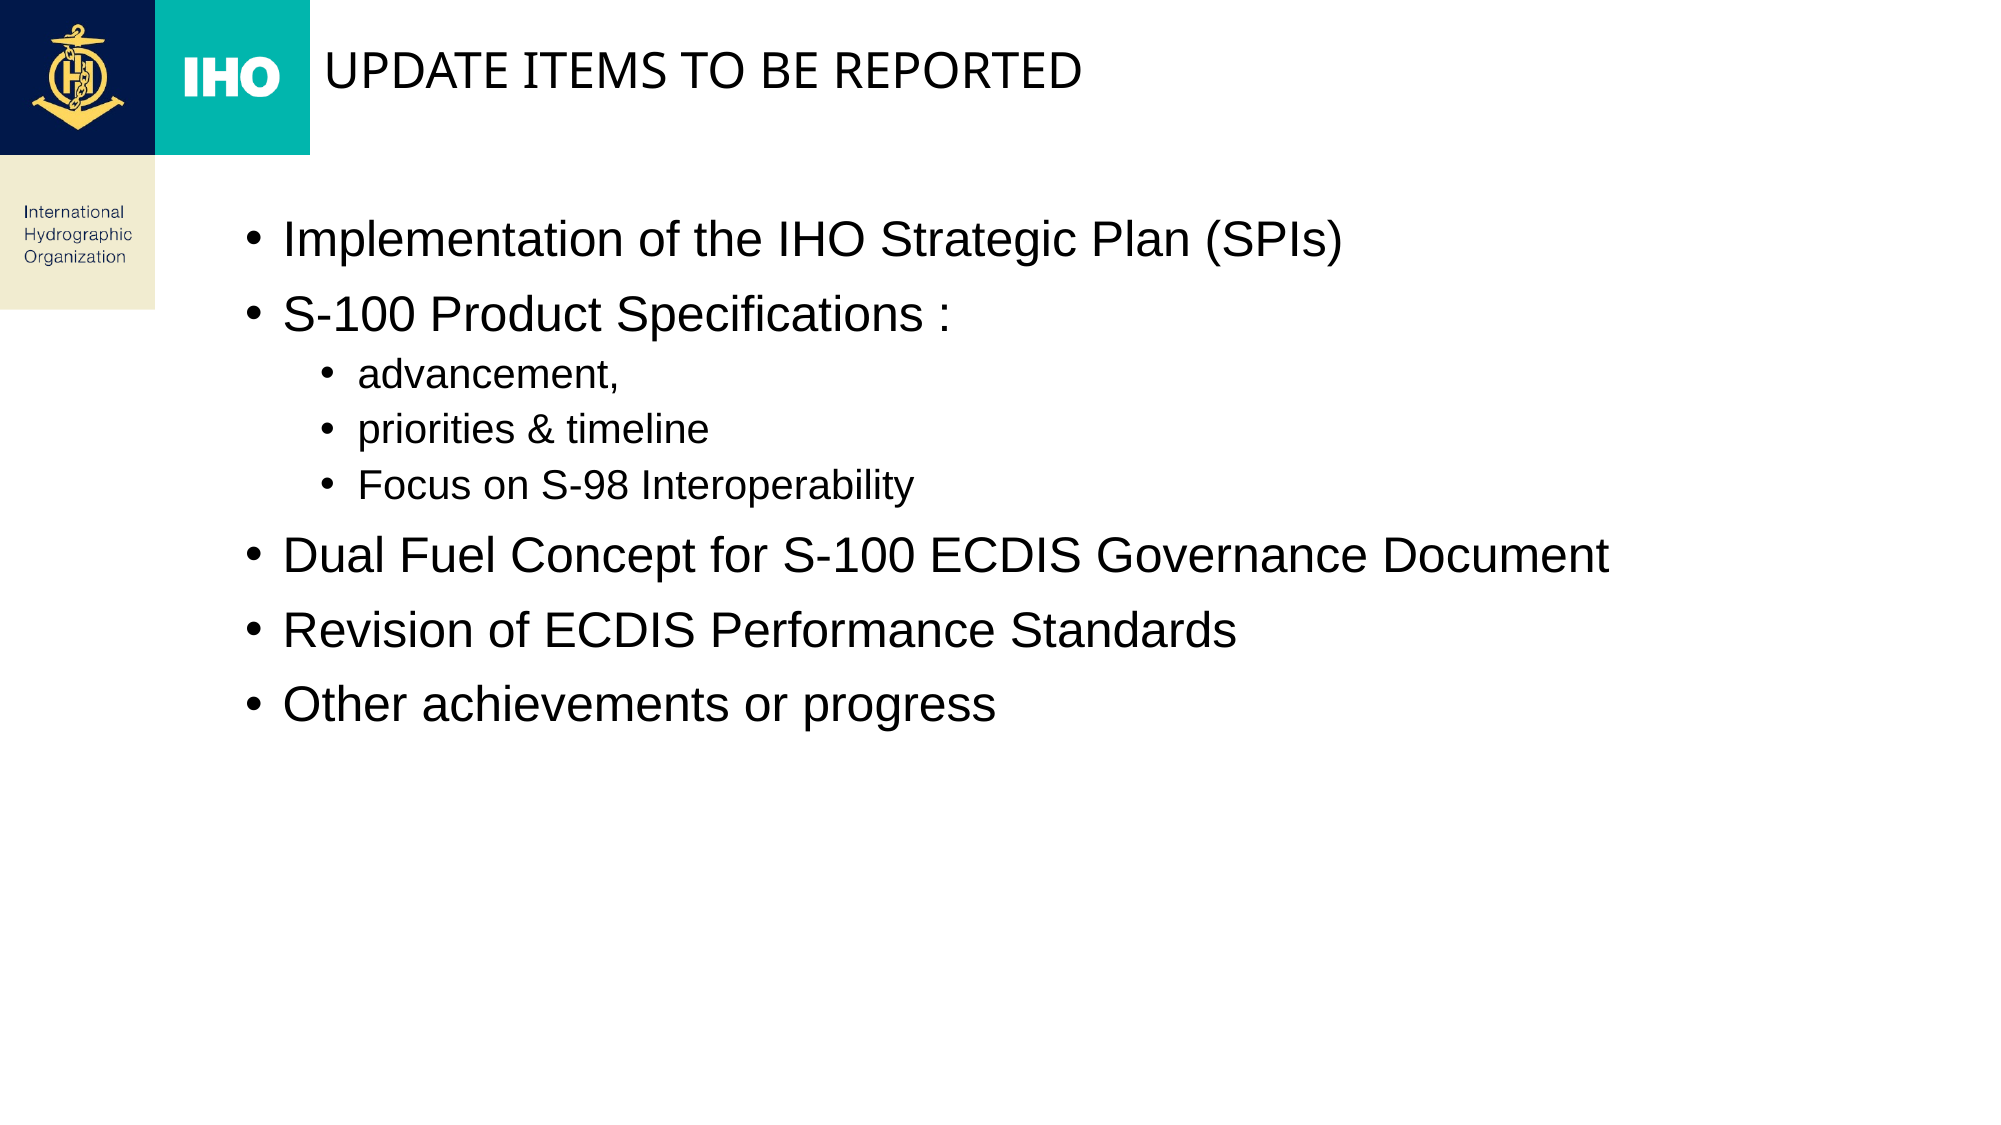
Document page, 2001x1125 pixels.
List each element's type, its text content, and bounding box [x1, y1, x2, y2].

picture [0, 0, 310, 310]
list Implementation of the IHO Strategic Plan (SPIs) S-100 Product Specifications : advancement, priorities & timeline Focus on S-98 Interoperability Dual Fuel Concept for S-100 ECDIS Governance Document Revision of ECDIS Performance Standards Other achievements or progress [230, 205, 1677, 920]
title Update items to be reported [308, 0, 2000, 145]
